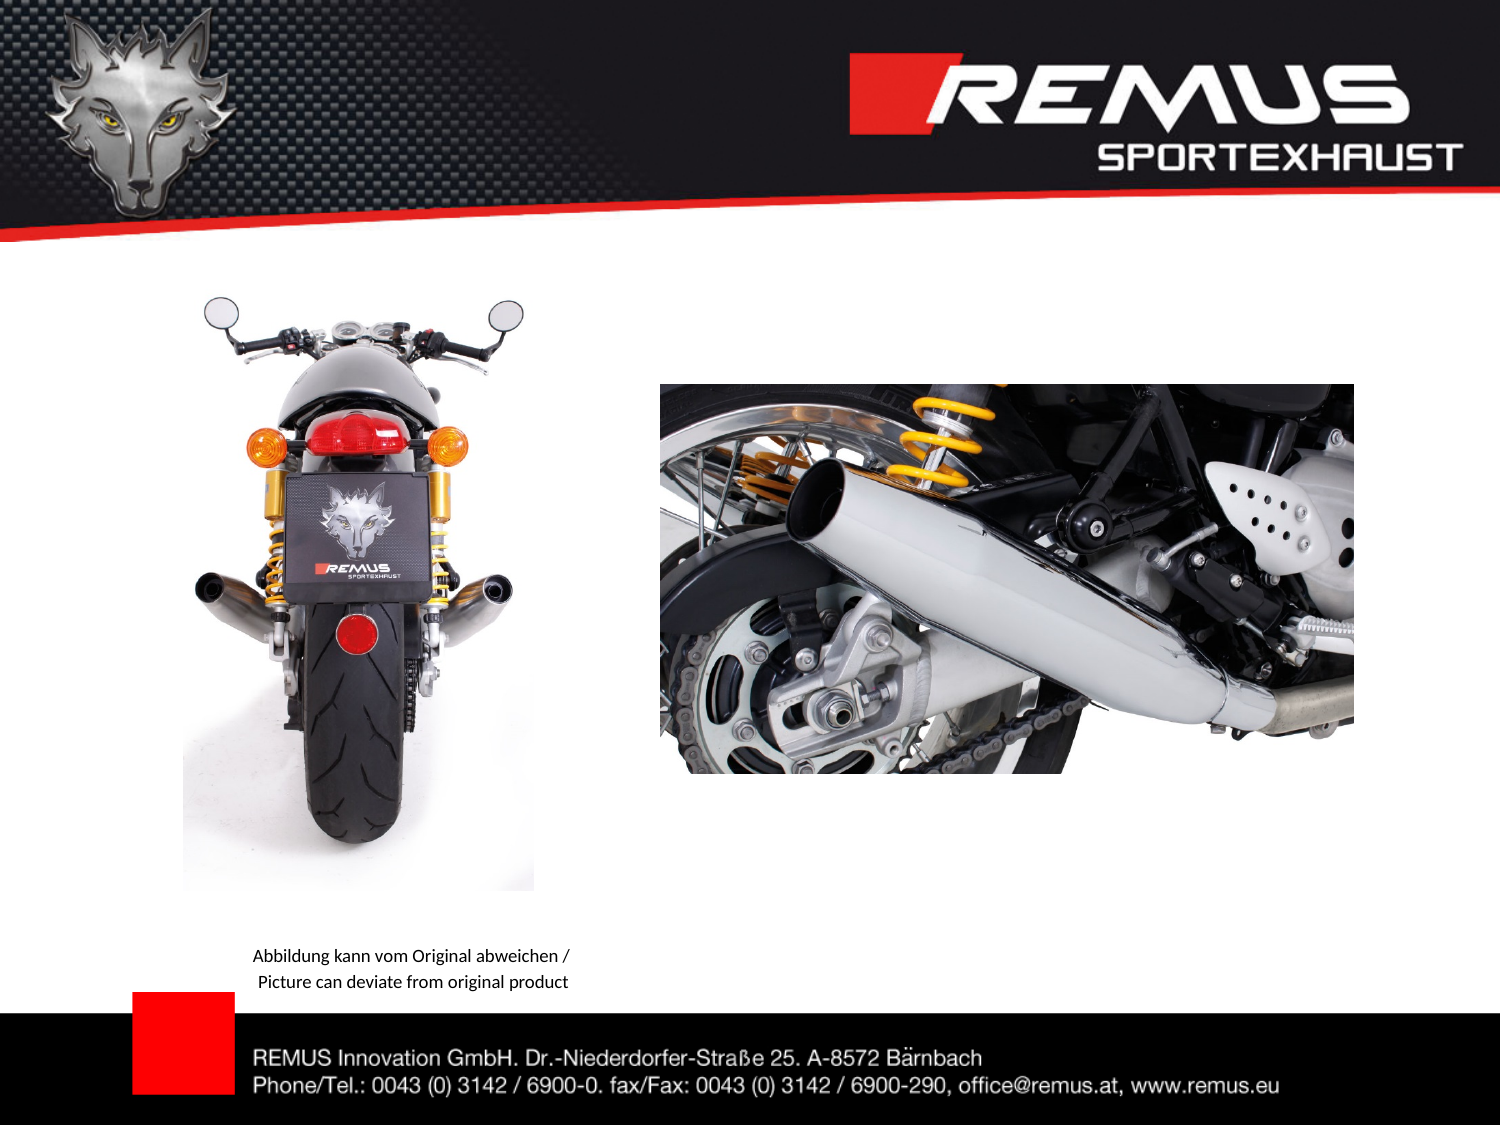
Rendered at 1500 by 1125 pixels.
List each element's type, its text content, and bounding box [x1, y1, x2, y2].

picture [0, 0, 1500, 242]
picture [182, 266, 535, 892]
picture [660, 383, 1354, 775]
list Abbildung kann vom Original abweichen / Picture can deviate from original product [171, 936, 656, 1007]
picture [0, 992, 1500, 1125]
